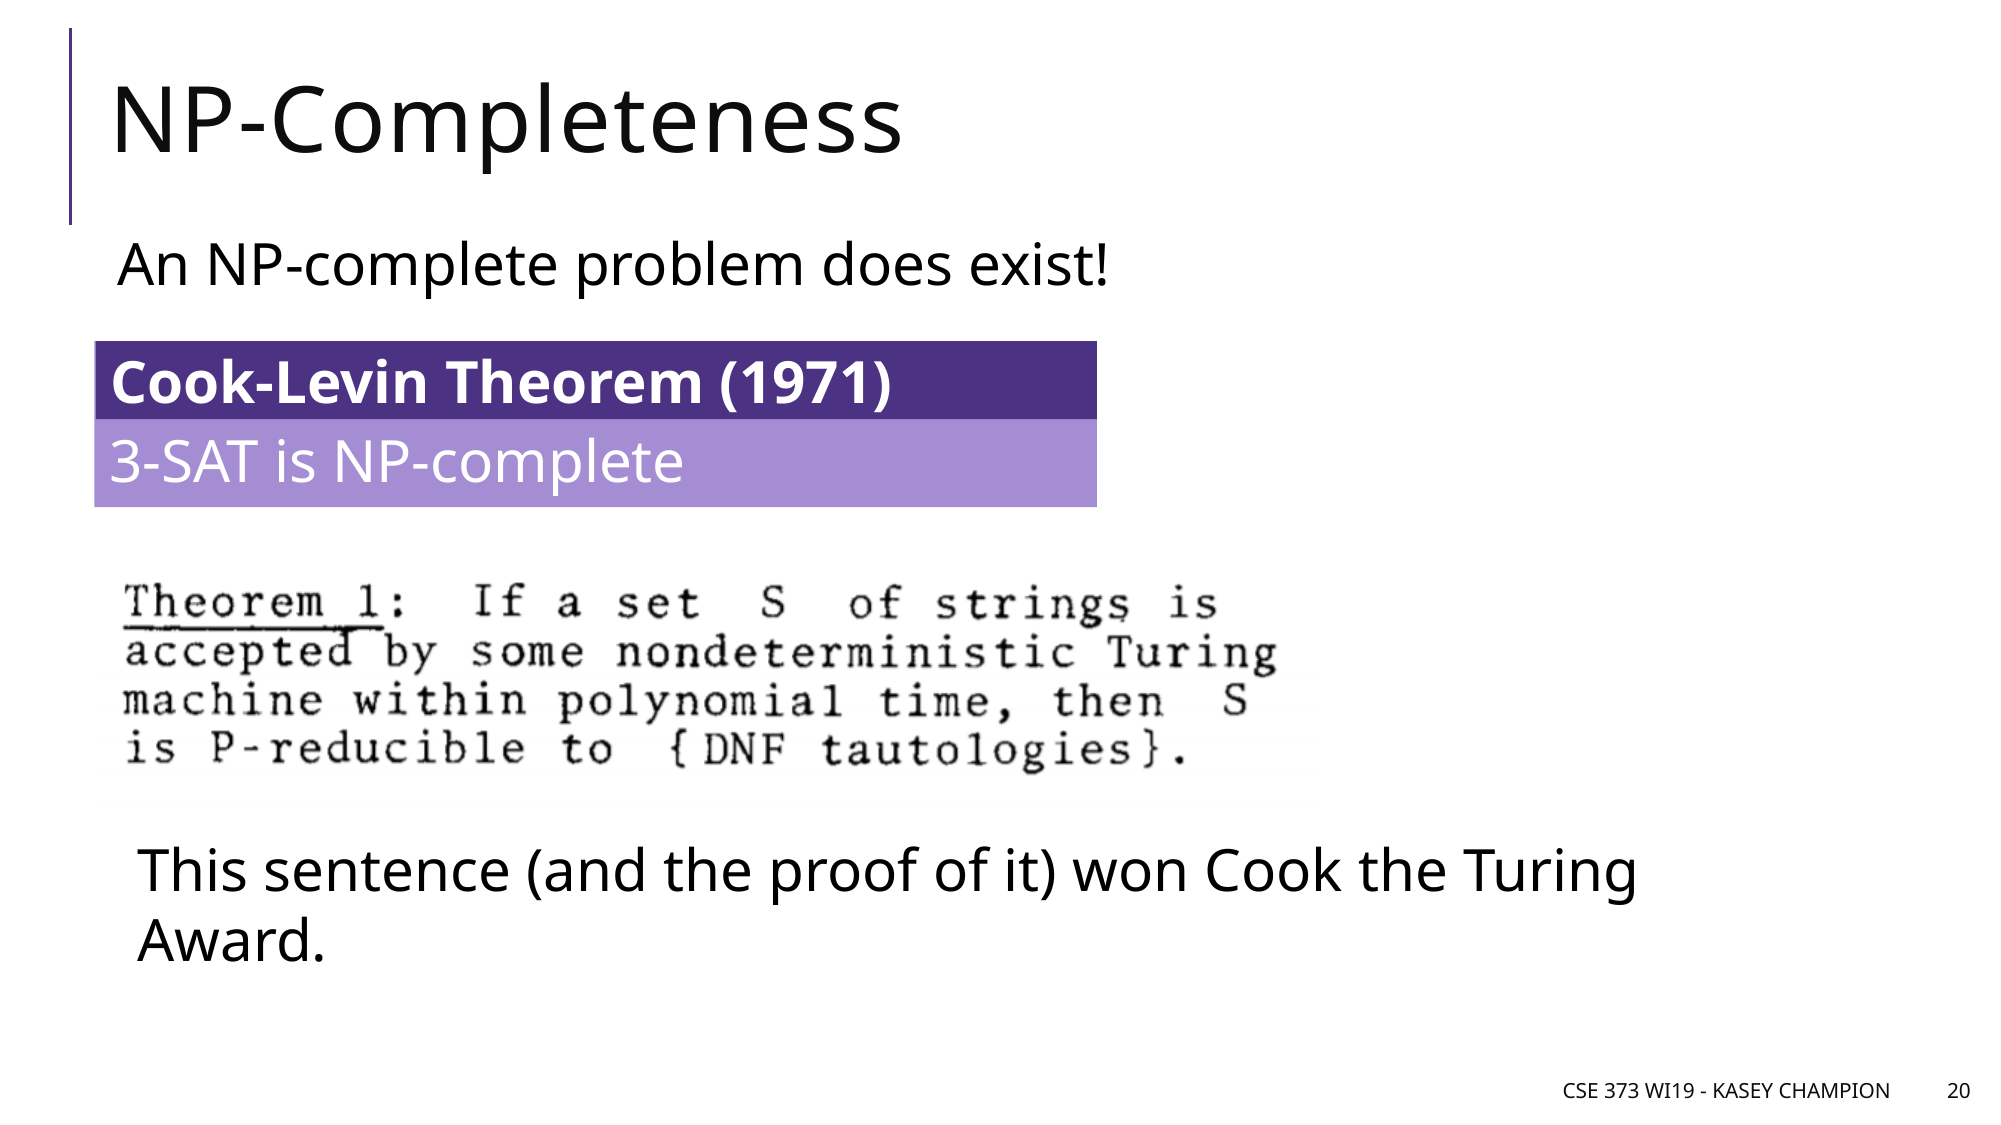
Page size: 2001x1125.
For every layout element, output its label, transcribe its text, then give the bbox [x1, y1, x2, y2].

footer CSE 373 WI19 - Kasey Champion [937, 1069, 1906, 1115]
picture [94, 559, 1321, 807]
text_box Cook-Levin Theorem (1971) [95, 340, 1098, 420]
title NP-Completeness [94, 43, 1930, 210]
slide_number 20 [1916, 1069, 1986, 1115]
text_box This sentence (and the proof of it) won Cook the Turing Award. [122, 825, 1761, 981]
list An NP-complete problem does exist! [94, 227, 1930, 544]
text_box 3-SAT is NP-complete [93, 340, 1098, 509]
